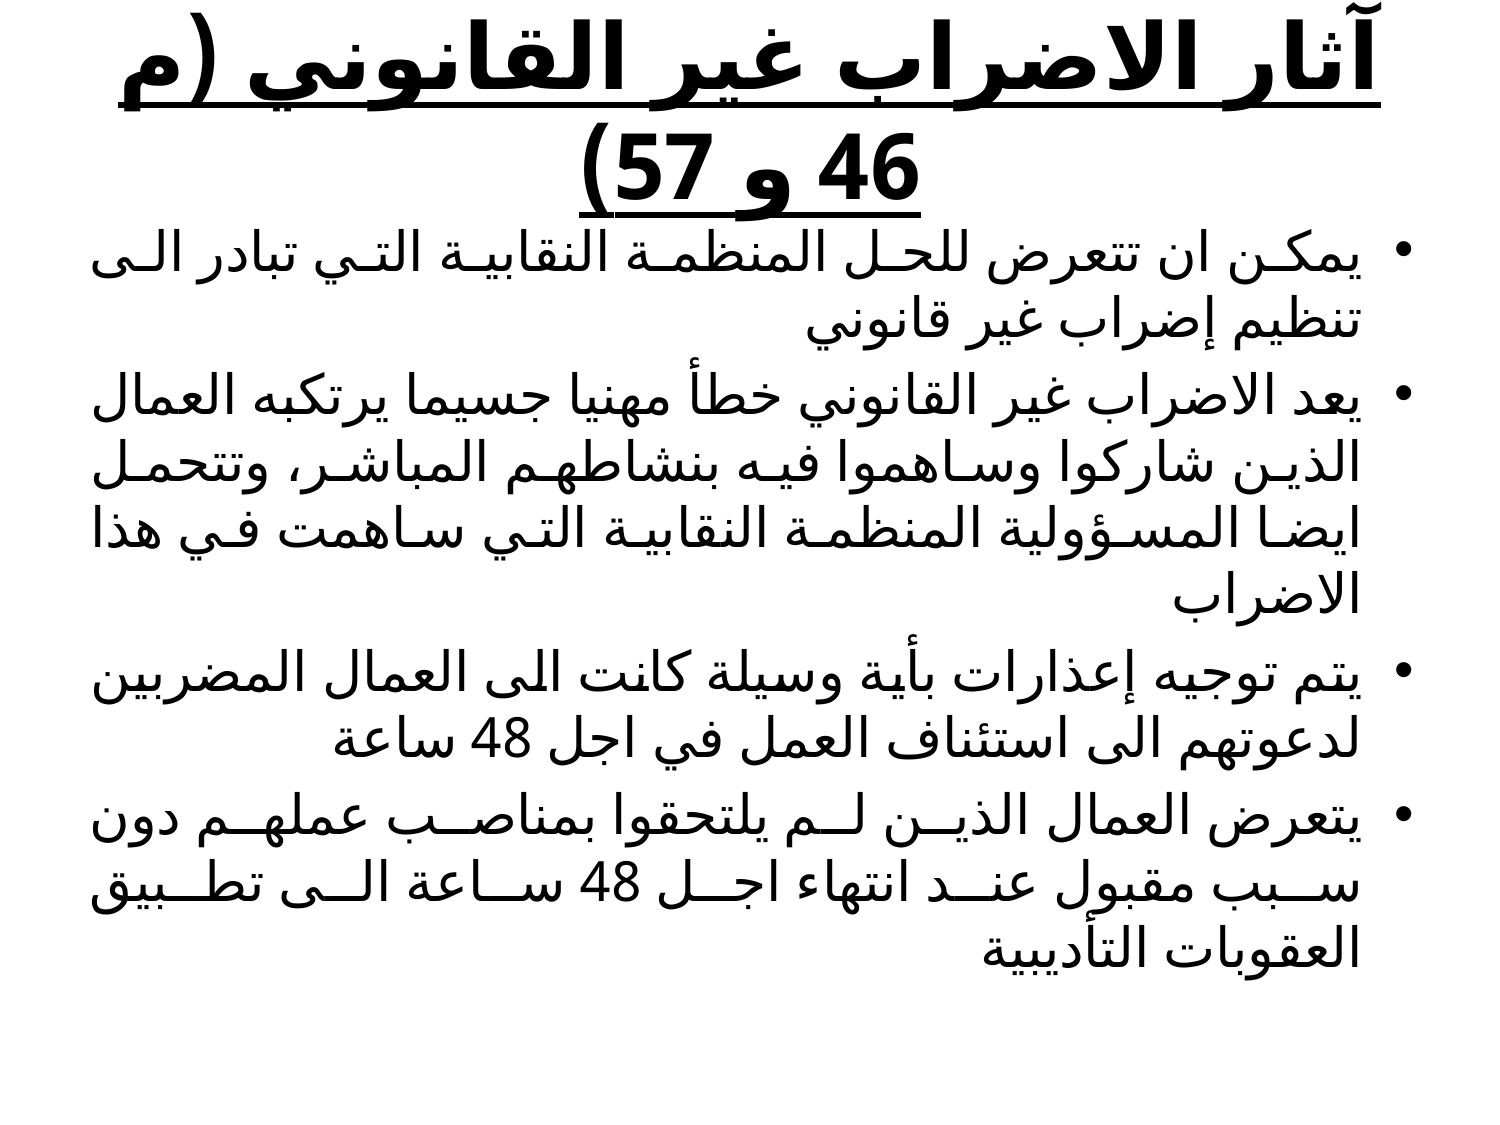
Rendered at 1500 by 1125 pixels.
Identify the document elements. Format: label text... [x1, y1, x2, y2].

list يمكن ان تتعرض للحل المنظمة النقابية التي تبادر الى تنظيم إضراب غير قانوني يعد الاضراب غير القانوني خطأ مهنيا جسيما يرتكبه العمال الذين شاركوا وساهموا فيه بنشاطهم المباشر، وتتحمل ايضا المسؤولية المنظمة النقابية التي ساهمت في هذا الاضراب يتم توجيه إعذارات بأية وسيلة كانت الى العمال المضربين لدعوتهم الى استئناف العمل في اجل 48 ساعة يتعرض العمال الذين لم يلتحقوا بمناصب عملهم دون سبب مقبول عند انتهاء اجل 48 ساعة الى تطبيق العقوبات التأديبية [75, 208, 1425, 1059]
title آثار الاضراب غير القانوني (م 46 و 57) [75, 19, 1425, 197]
